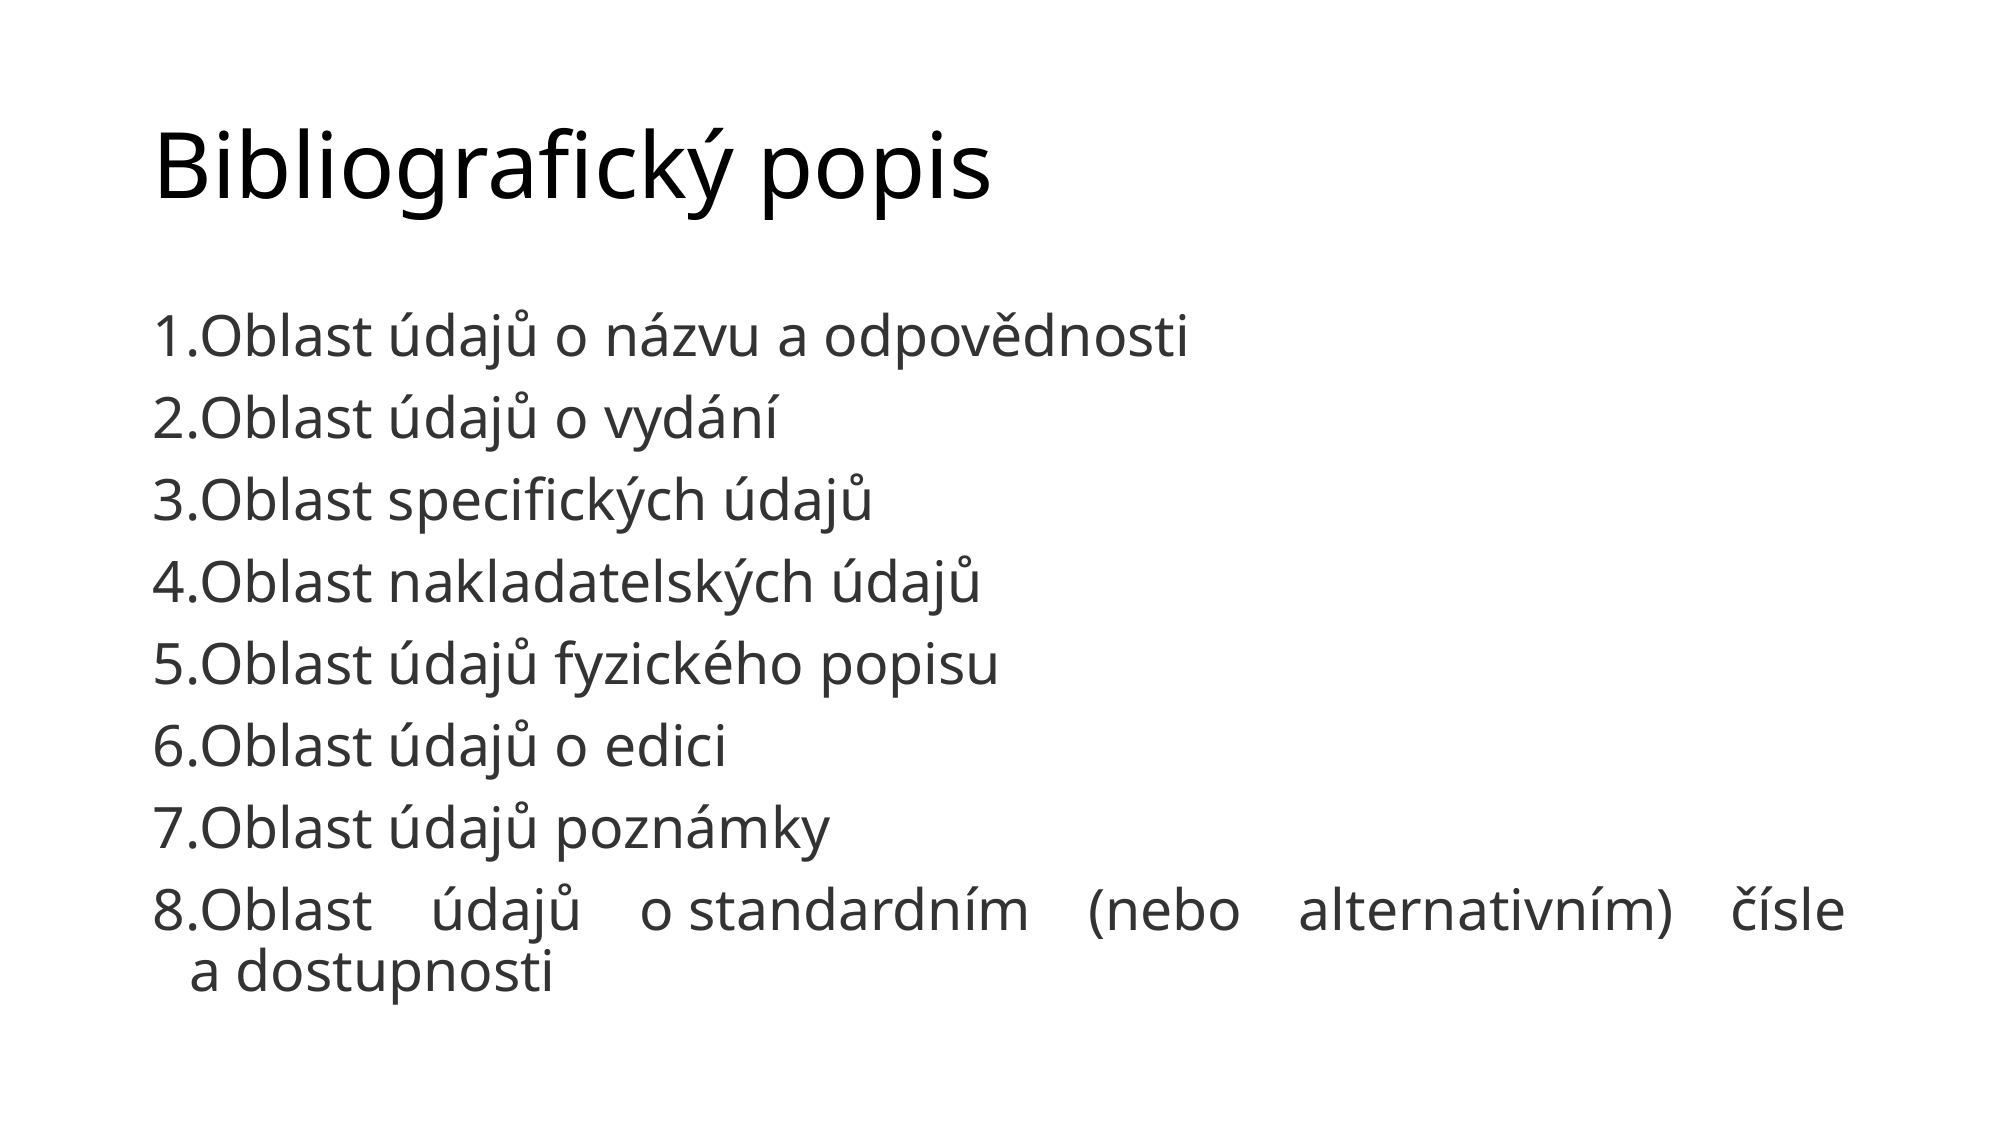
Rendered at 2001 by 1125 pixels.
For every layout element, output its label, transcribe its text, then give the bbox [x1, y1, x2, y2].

list Oblast údajů o názvu a odpovědnosti Oblast údajů o vydání Oblast specifických údajů Oblast nakladatelských údajů Oblast údajů fyzického popisu Oblast údajů o edici Oblast údajů poznámky Oblast údajů o standardním (nebo alternativním) čísle a dostupnosti [137, 299, 1863, 1014]
title Bibliografický popis [137, 59, 1863, 278]
